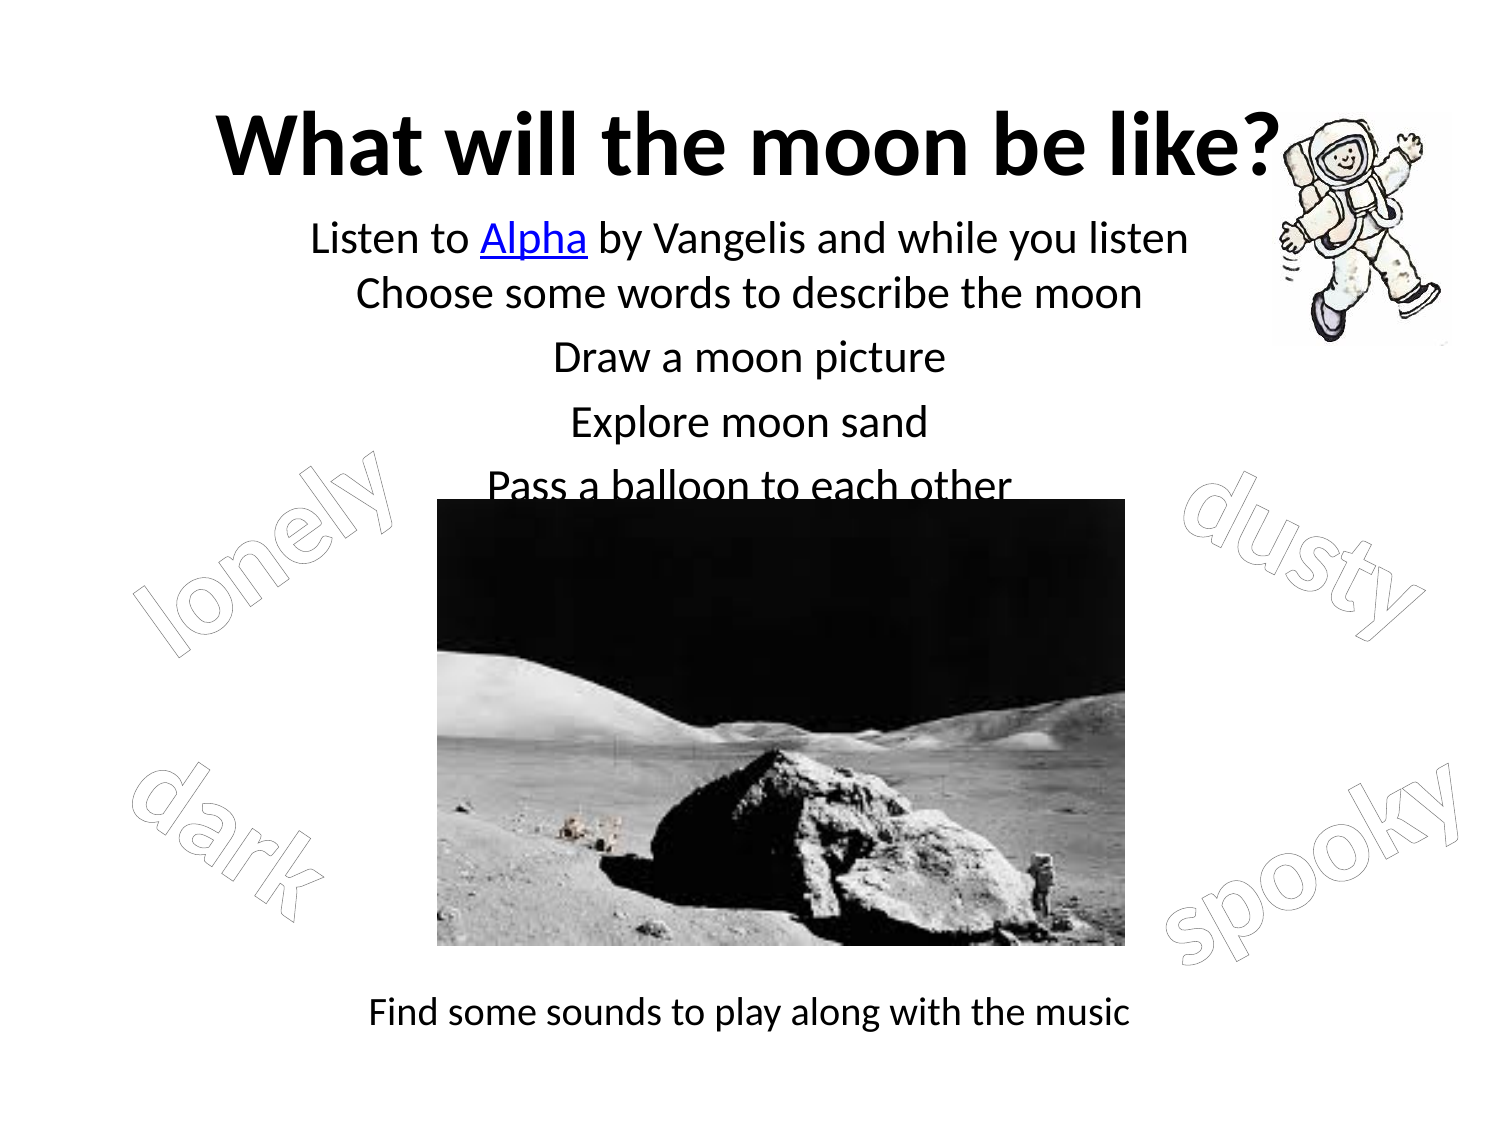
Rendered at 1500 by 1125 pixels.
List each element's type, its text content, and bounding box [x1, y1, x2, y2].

title What will the moon be like? [75, 45, 1425, 200]
text_box dark [91, 697, 375, 957]
picture [437, 499, 1126, 947]
text_box dusty [1158, 409, 1470, 674]
text_box spooky [1164, 697, 1500, 1005]
picture [1271, 112, 1452, 346]
text_box lonely [91, 388, 436, 695]
list Listen to Alpha by Vangelis and while you listen Choose some words to describe the moon Draw a moon picture Explore moon sand Pass a balloon to each other Find some sounds to play along with the music [75, 200, 1425, 1050]
